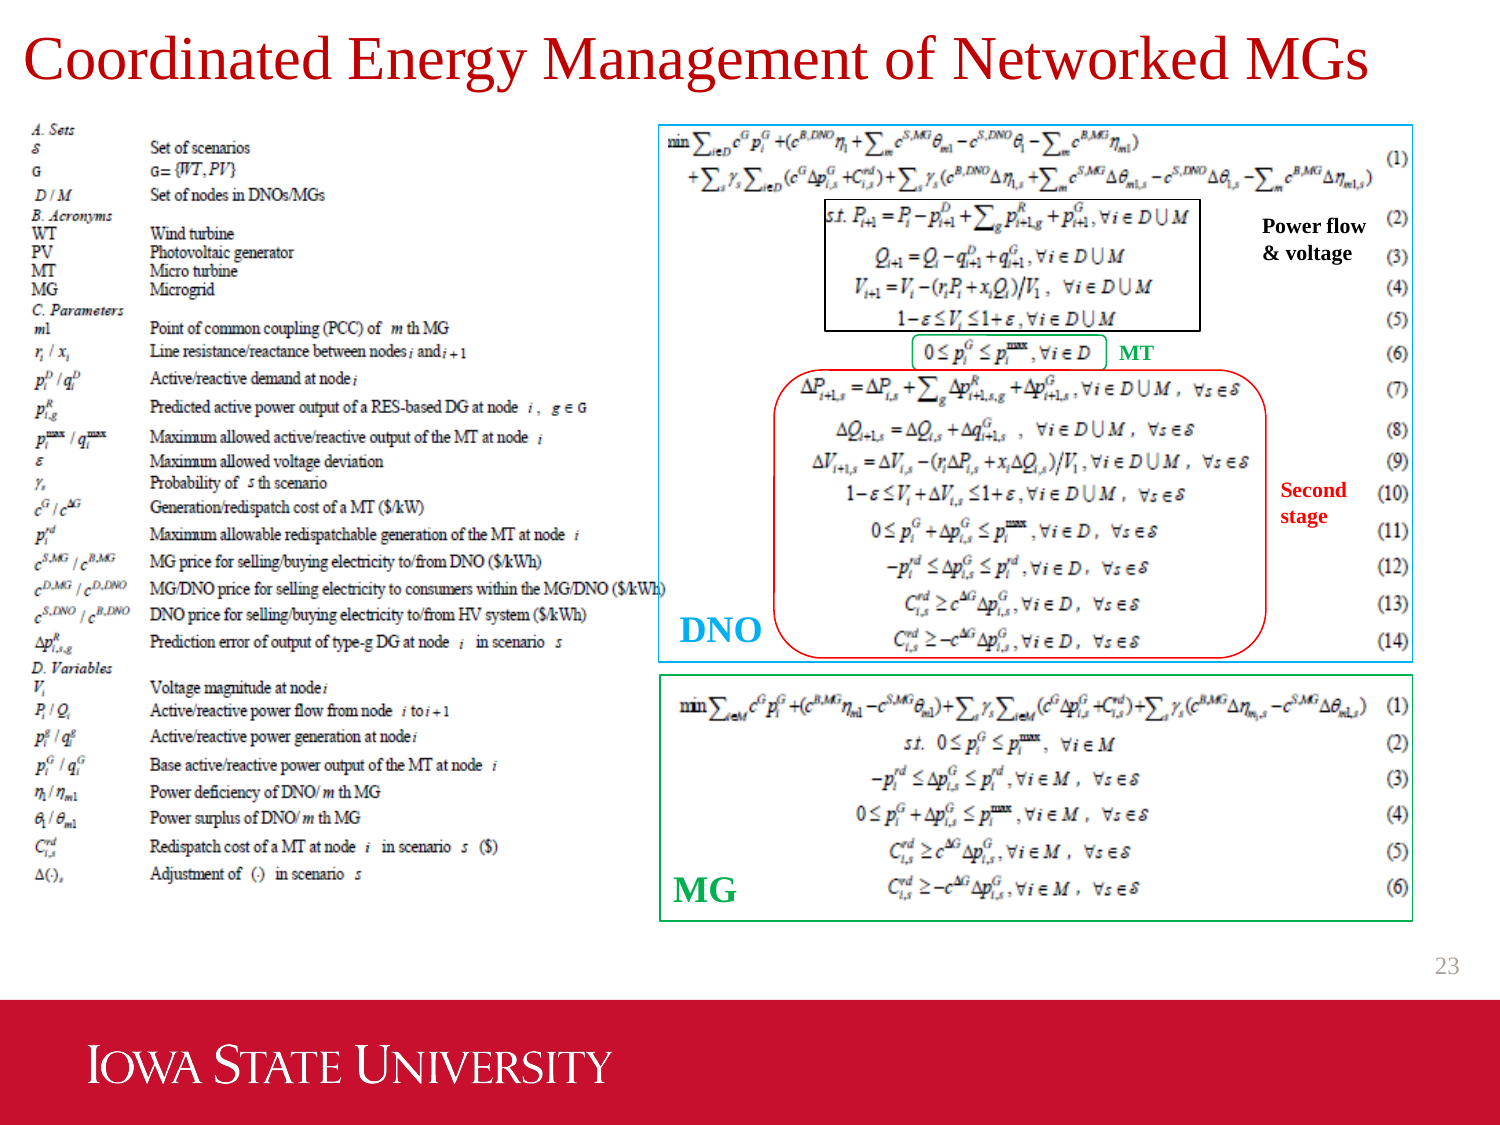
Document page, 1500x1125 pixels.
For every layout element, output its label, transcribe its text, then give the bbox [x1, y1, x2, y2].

text_box MG [658, 912, 769, 918]
picture [660, 127, 1411, 660]
text_box [659, 912, 1413, 922]
text_box Coordinated Energy Management of Networked MGs [12, 21, 1410, 97]
picture [87, 1044, 613, 1088]
picture [25, 118, 1413, 906]
slide_number 23 [1125, 934, 1475, 995]
